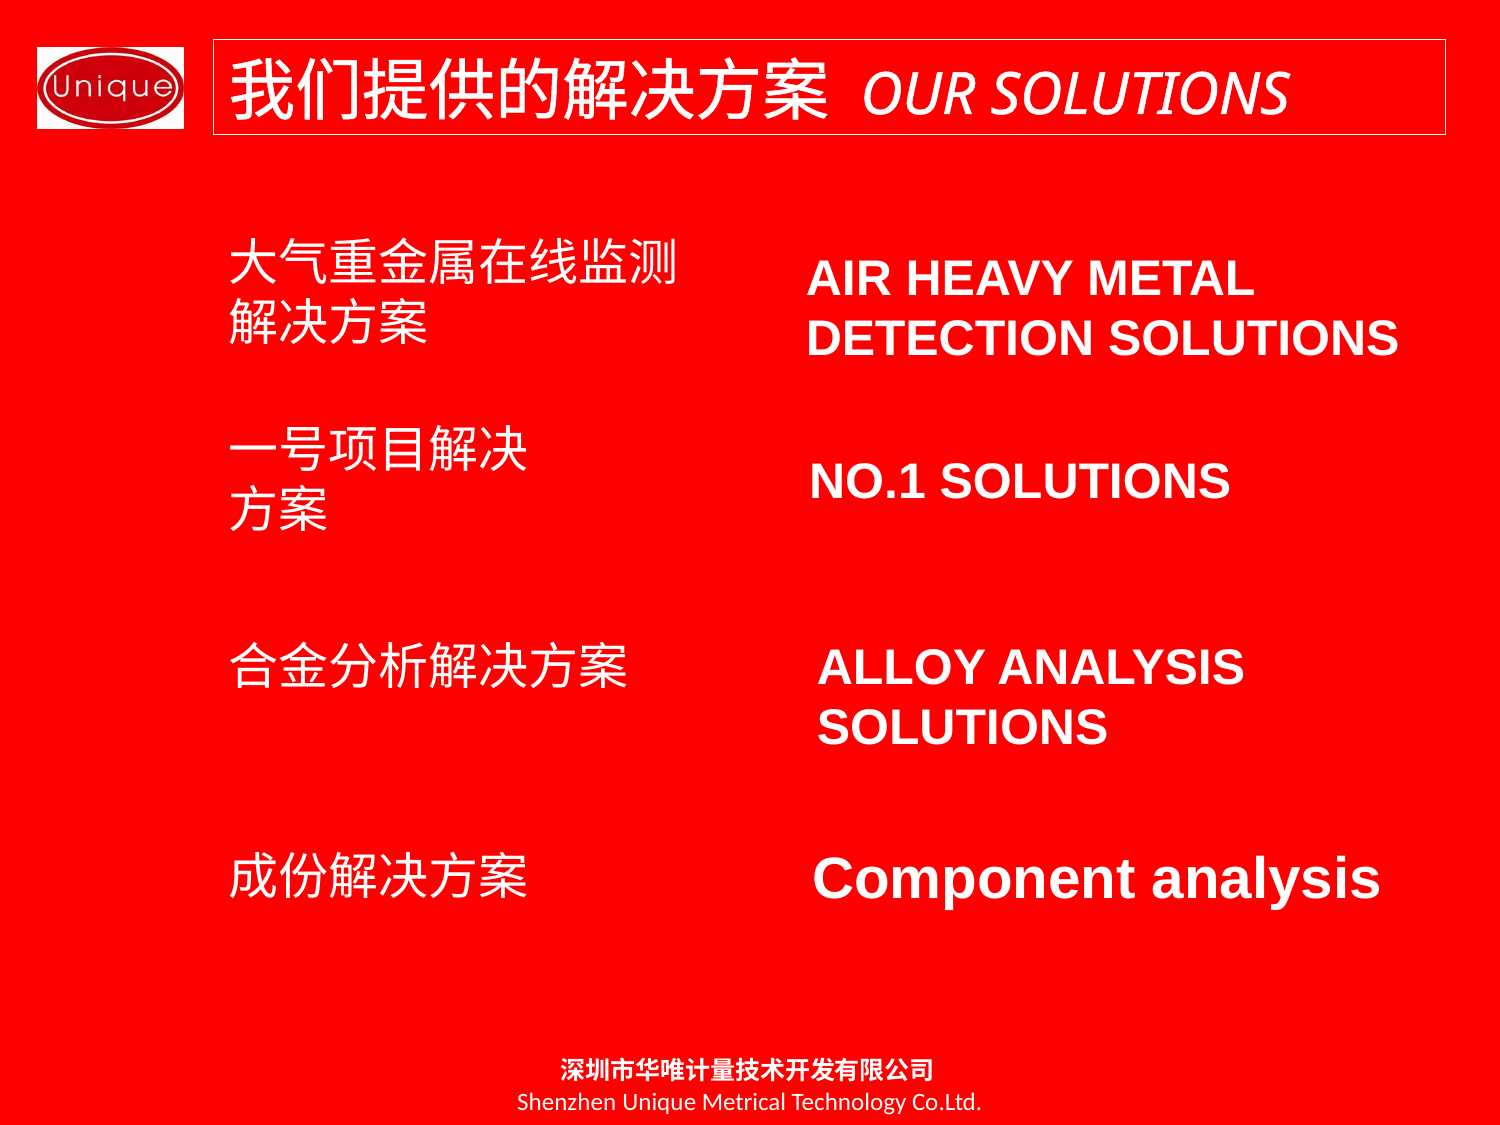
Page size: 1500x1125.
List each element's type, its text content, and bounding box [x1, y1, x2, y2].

text_box 一号项目解决方案 [213, 410, 587, 546]
picture [37, 47, 184, 129]
text_box 深圳市华唯计量技术开发有限公司 [37, 1046, 1459, 1078]
text_box 大气重金属在线监测解决方案 [213, 222, 703, 358]
text_box ALLOY ANALYSIS SOLUTIONS [802, 627, 1443, 762]
text_box 成份解决方案 [213, 836, 730, 912]
text_box AIR HEAVY METAL DETECTION SOLUTIONS [791, 238, 1467, 373]
text_box 我们提供的解决方案 OUR SOLUTIONS [213, 39, 1446, 135]
text_box Component analysis [797, 832, 1398, 918]
text_box Shenzhen Unique Metrical Technology Co.Ltd. [0, 1078, 1500, 1123]
text_box NO.1 SOLUTIONS [794, 441, 1471, 516]
text_box 合金分析解决方案 [213, 627, 678, 702]
